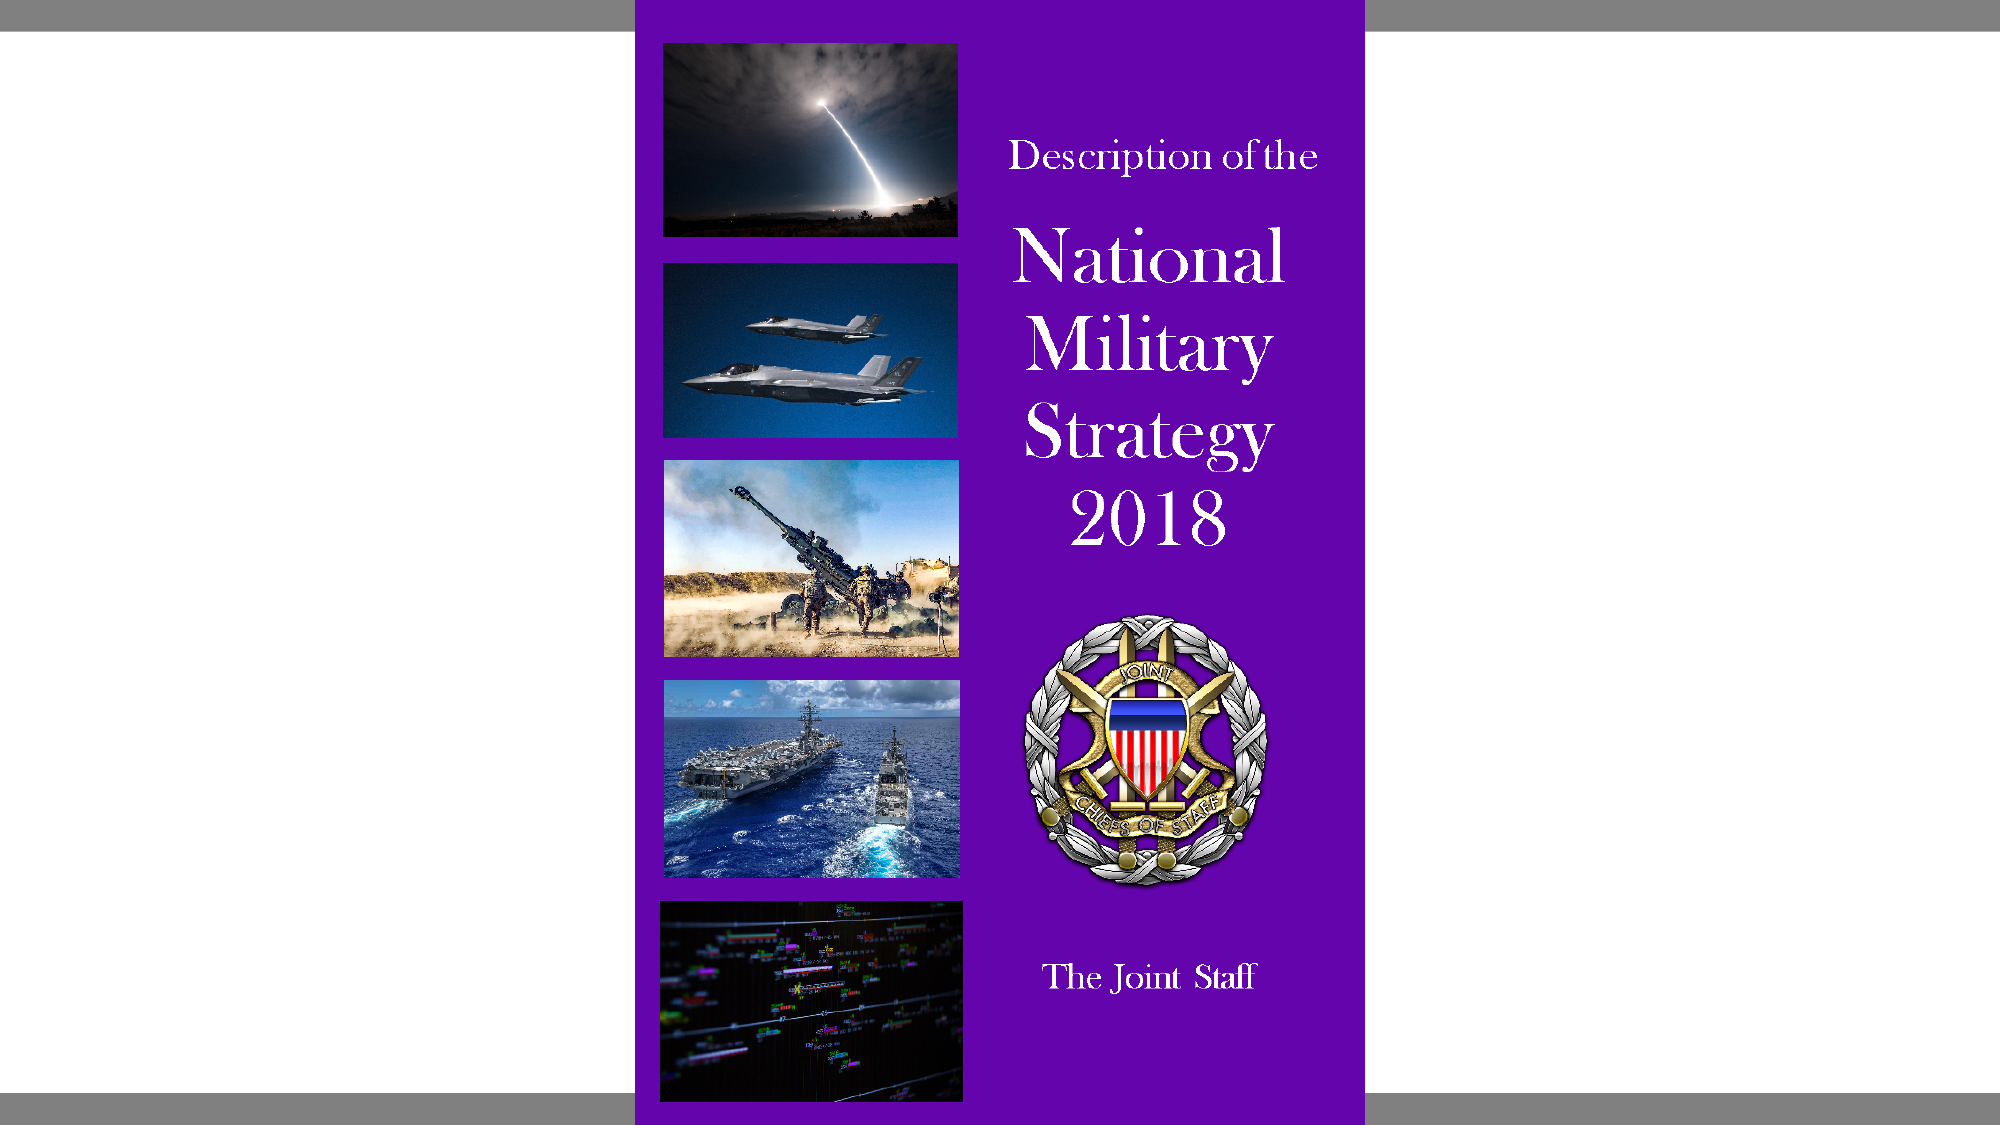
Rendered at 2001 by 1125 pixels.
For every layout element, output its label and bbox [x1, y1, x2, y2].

picture [635, 0, 1365, 1125]
